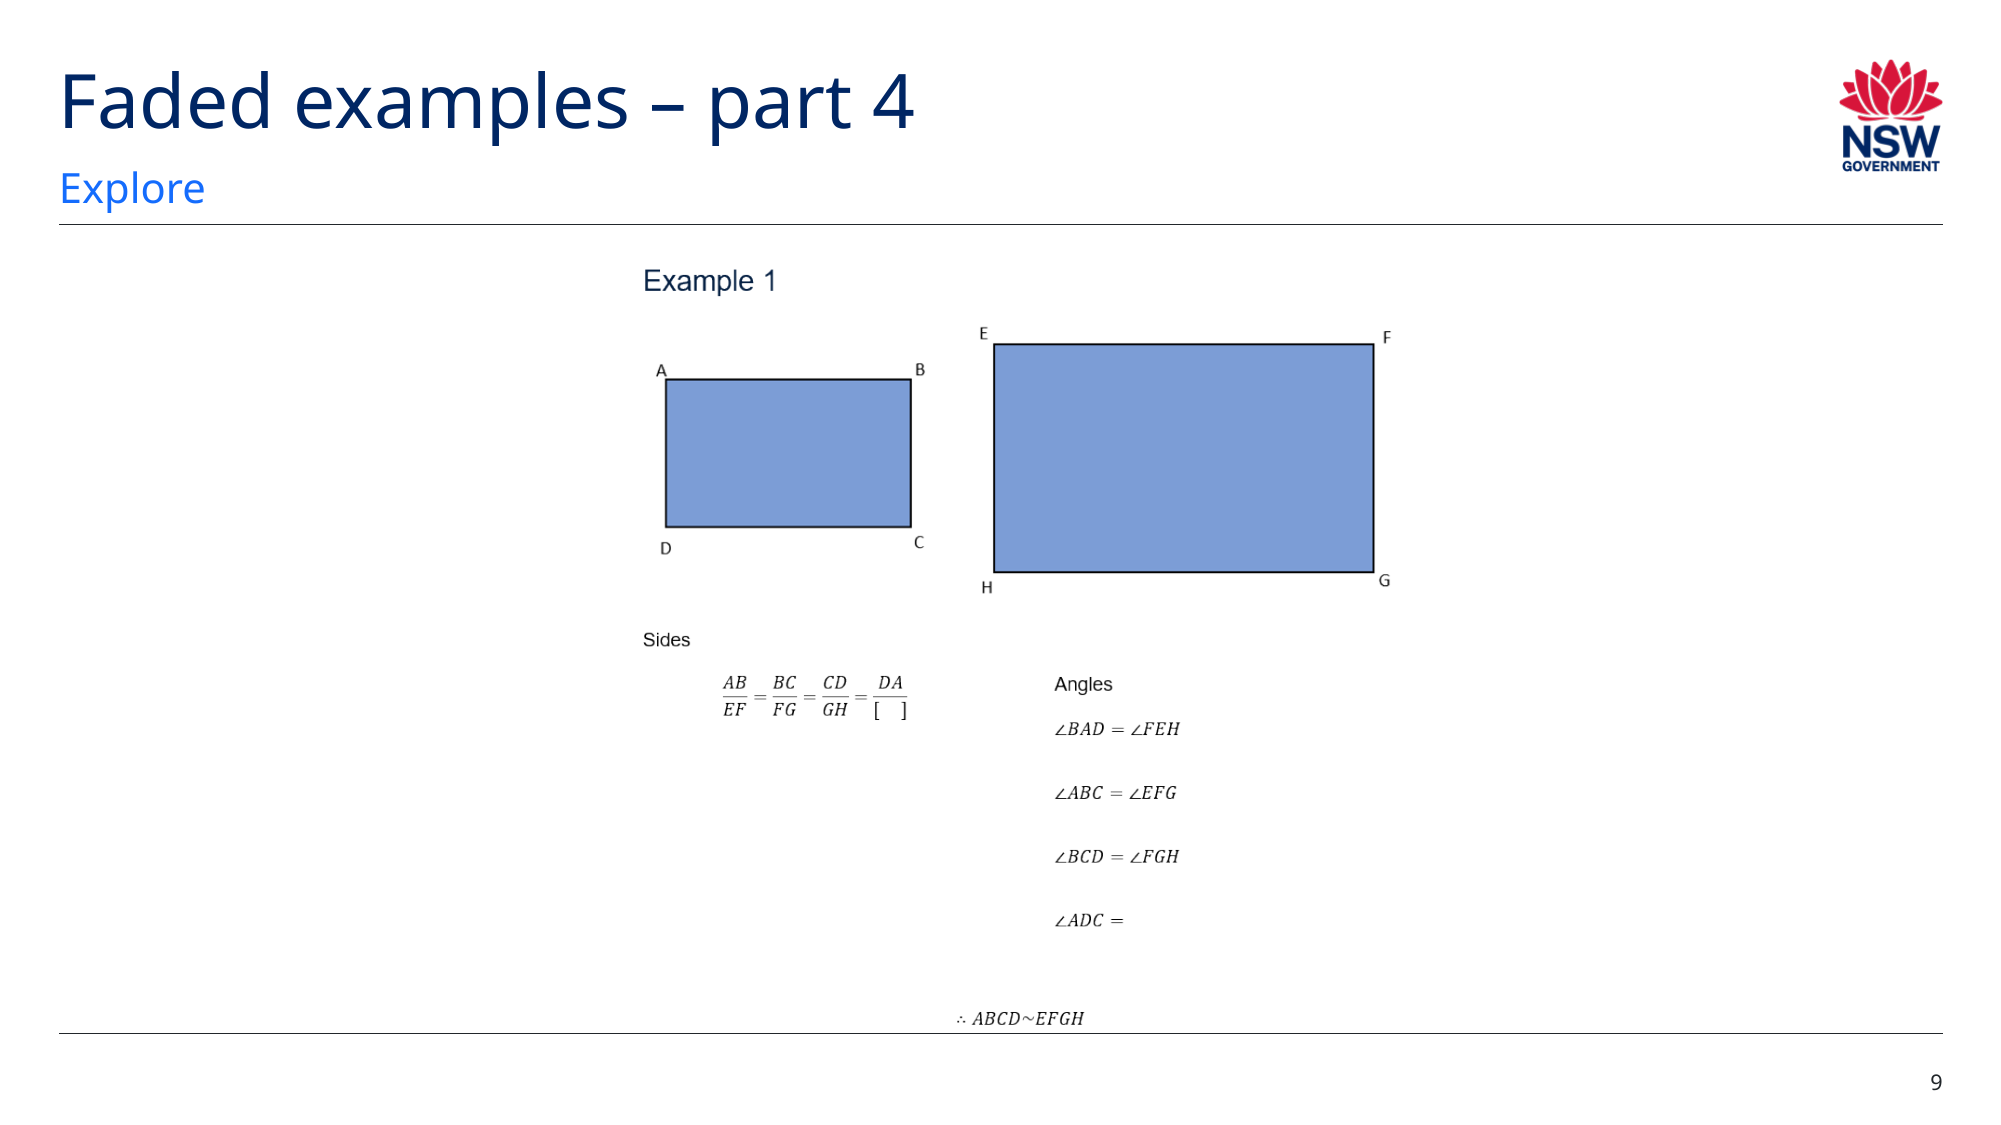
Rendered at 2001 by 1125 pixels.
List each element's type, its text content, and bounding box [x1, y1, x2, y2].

slide_number 9 [1824, 1068, 1943, 1099]
title Faded examples – part 4 [59, 59, 1713, 149]
picture [1839, 59, 1943, 172]
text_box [178, 251, 1822, 1066]
list Explore [59, 161, 1713, 212]
